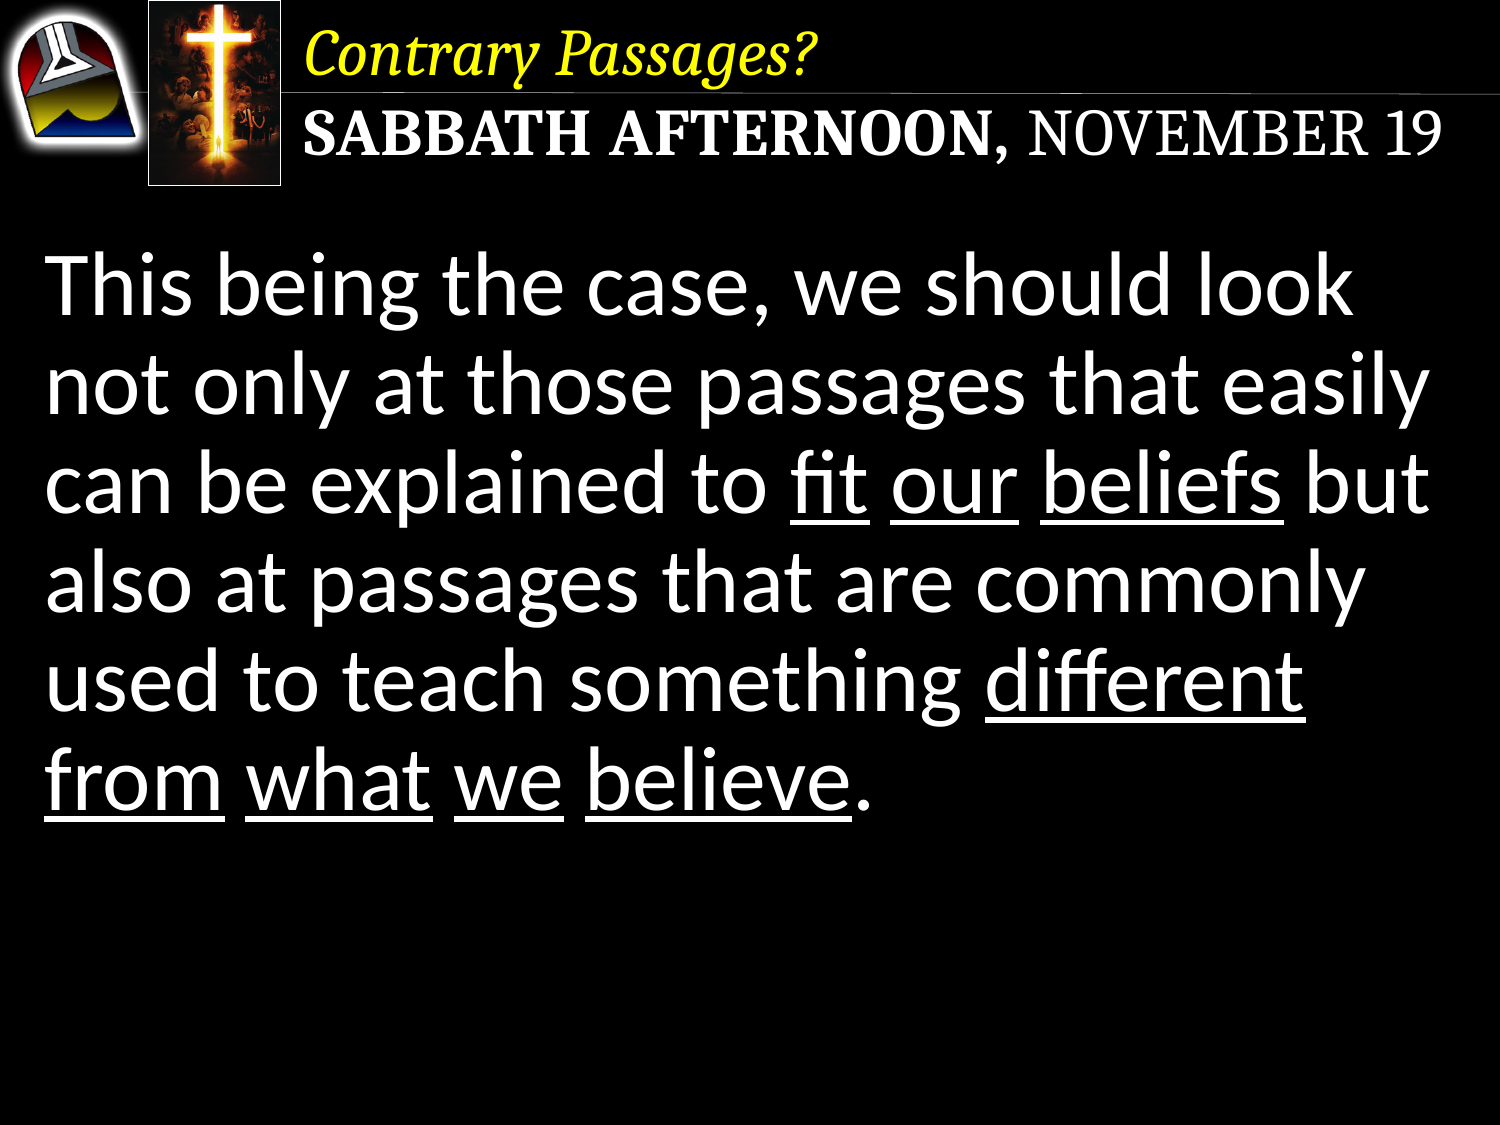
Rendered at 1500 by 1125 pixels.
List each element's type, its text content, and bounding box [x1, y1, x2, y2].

picture [149, 1, 280, 185]
text_box This being the case, we should look not only at those passages that easily can be explained to fit our beliefs but also at passages that are commonly used to teach something different from what we believe. [0, 229, 1500, 838]
picture [0, 0, 148, 159]
text_box Contrary Passages? Sabbath Afternoon, November 19 [283, 1, 1500, 176]
